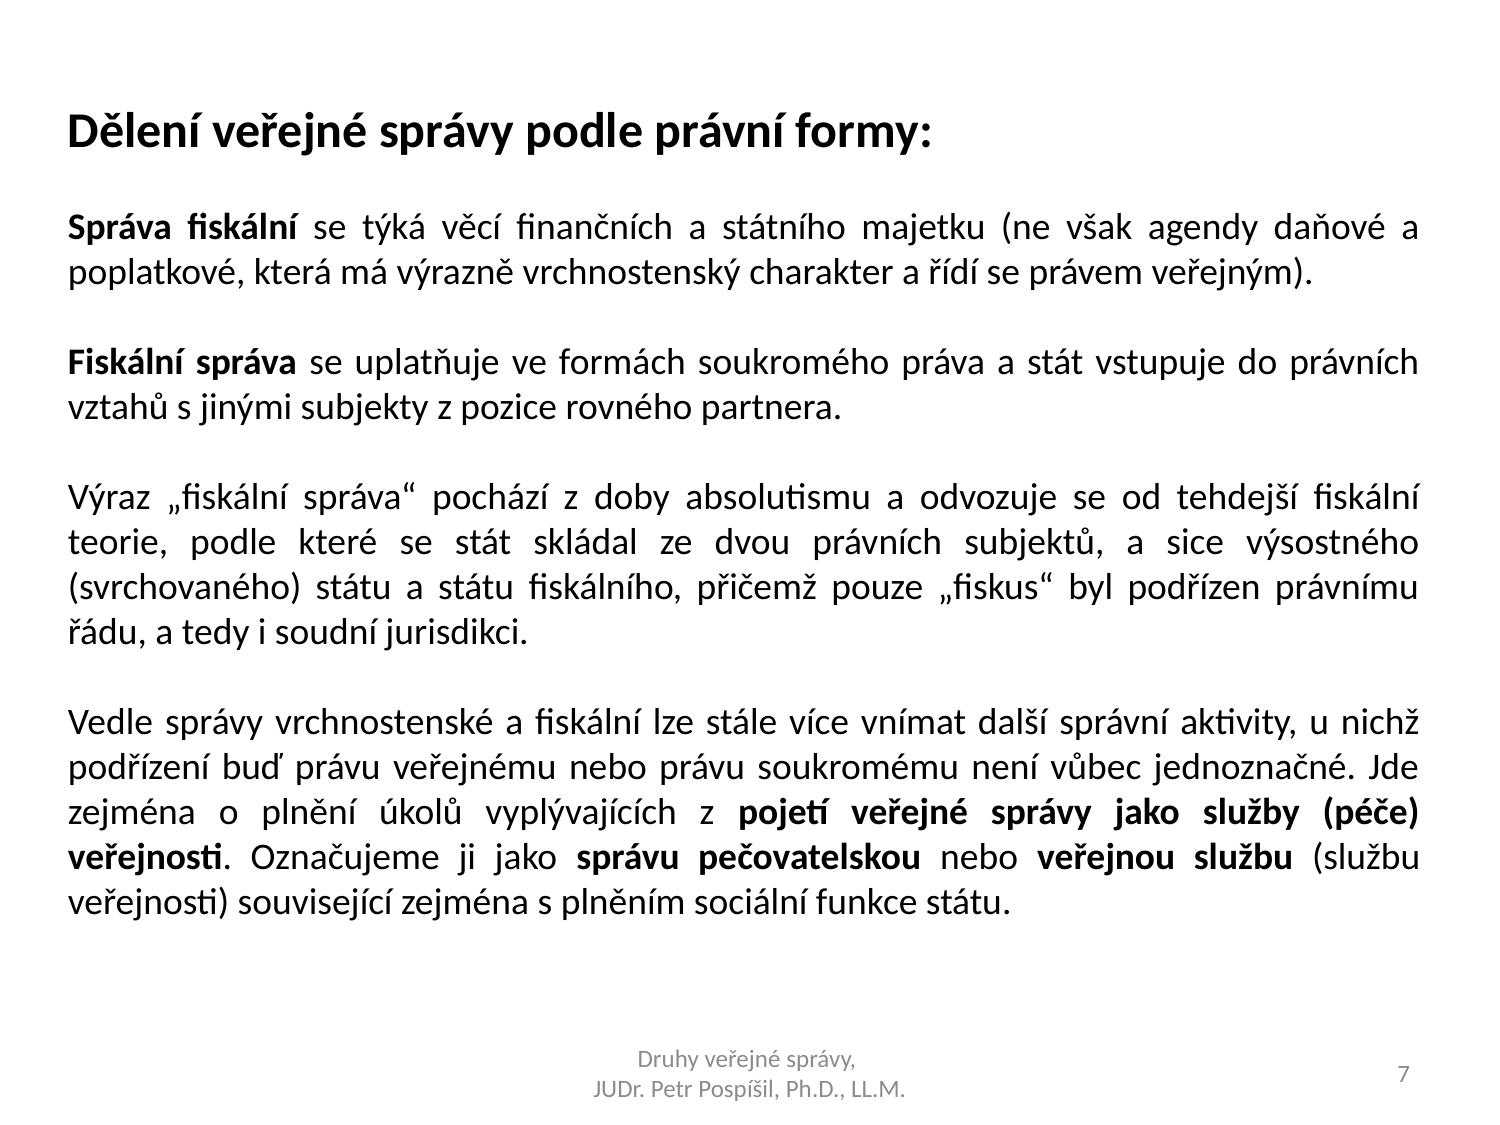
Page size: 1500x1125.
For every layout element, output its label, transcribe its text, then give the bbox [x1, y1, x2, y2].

text_box Dělení veřejné správy podle právní formy: Správa fiskální se týká věcí finančních a státního majetku (ne však agendy daňové a poplatkové, která má výrazně vrchnostenský charakter a řídí se právem veřejným). Fiskální správa se uplatňuje ve formách soukromého práva a stát vstupuje do právních vztahů s jinými subjekty z pozice rovného partnera. Výraz „fiskální správa“ pochází z doby absolutismu a odvozuje se od tehdejší fiskální teorie, podle které se stát skládal ze dvou právních subjektů, a sice výsostného (svrchovaného) státu a státu fiskálního, přičemž pouze „fiskus“ byl podřízen právnímu řádu, a tedy i soudní jurisdikci. Vedle správy vrchnostenské a fiskální lze stále více vnímat další správní aktivity, u nichž podřízení buď právu veřejnému nebo právu soukromému není vůbec jednoznačné. Jde zejména o plnění úkolů vyplývajících z pojetí veřejné správy jako služby (péče) veřejnosti. Označujeme ji jako správu pečovatelskou nebo veřejnou službu (službu veřejnosti) související zejména s plněním sociální funkce státu. [53, 89, 1436, 930]
slide_number 7 [1074, 1042, 1425, 1103]
footer Druhy veřejné správy, JUDr. Petr Pospíšil, Ph.D., LL.M. [512, 1042, 988, 1103]
